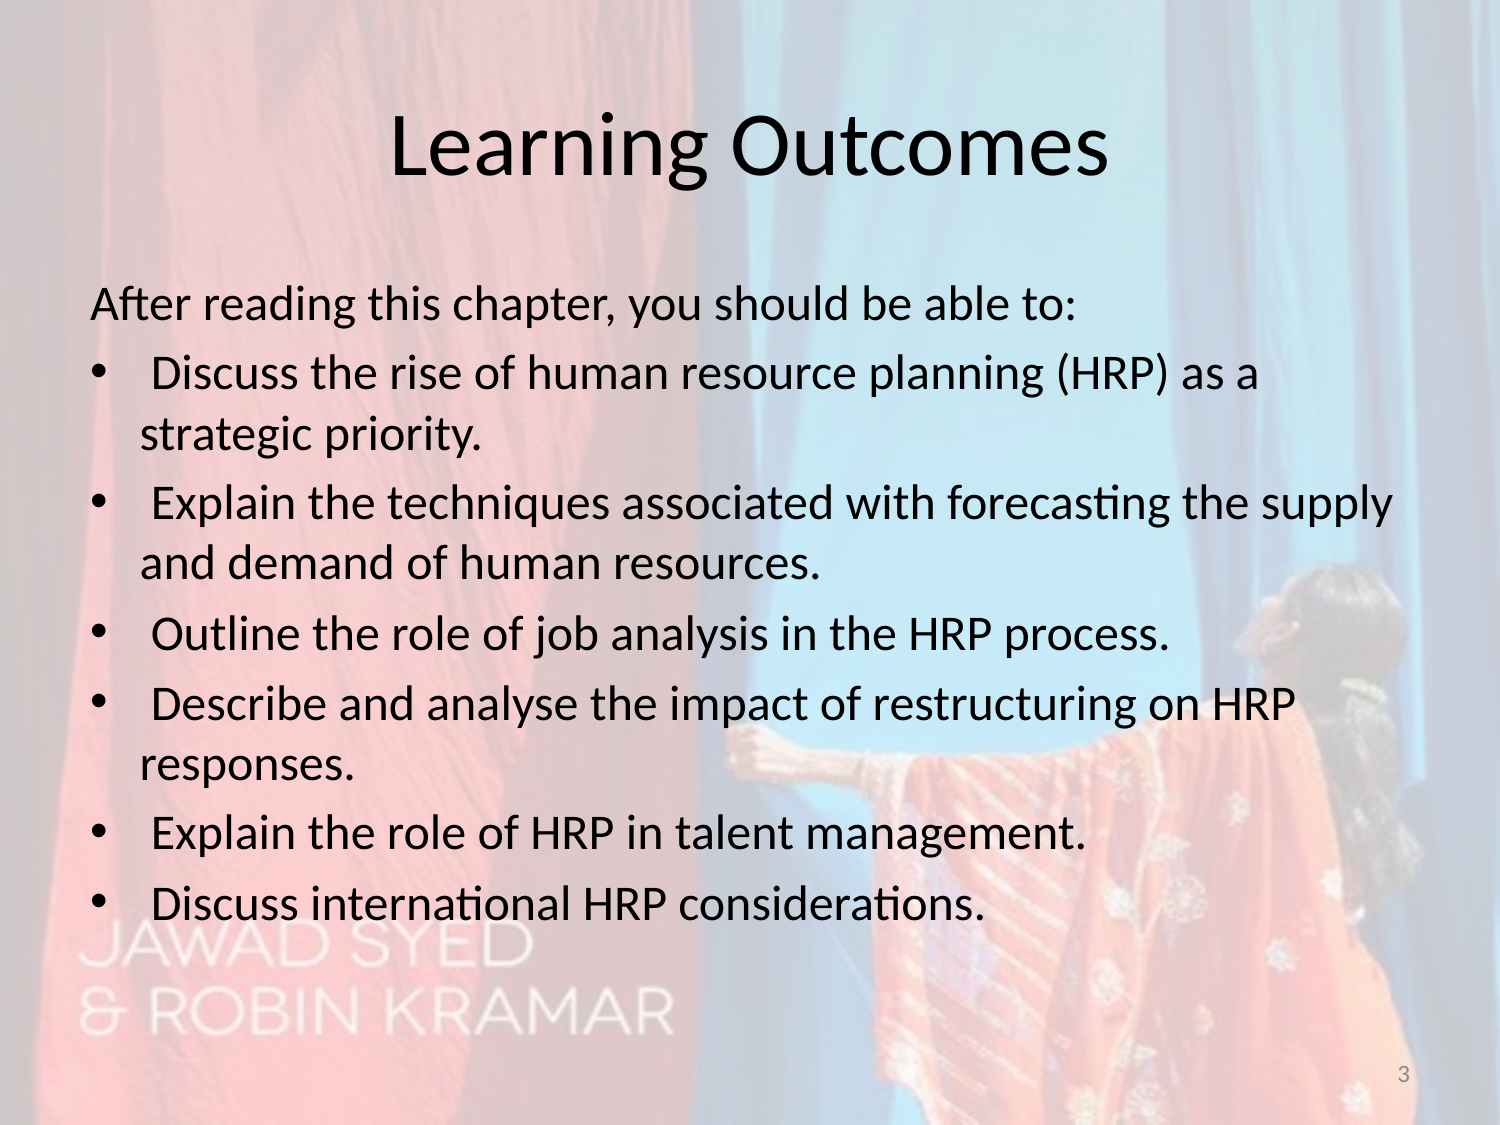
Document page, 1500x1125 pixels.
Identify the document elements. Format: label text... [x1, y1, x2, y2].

title Learning Outcomes [75, 45, 1425, 233]
list After reading this chapter, you should be able to: Discuss the rise of human resource planning (HRP) as a strategic priority. Explain the techniques associated with forecasting the supply and demand of human resources. Outline the role of job analysis in the HRP process. Describe and analyse the impact of restructuring on HRP responses. Explain the role of HRP in talent management. Discuss international HRP considerations. [75, 262, 1425, 938]
slide_number 3 [1074, 1042, 1425, 1103]
